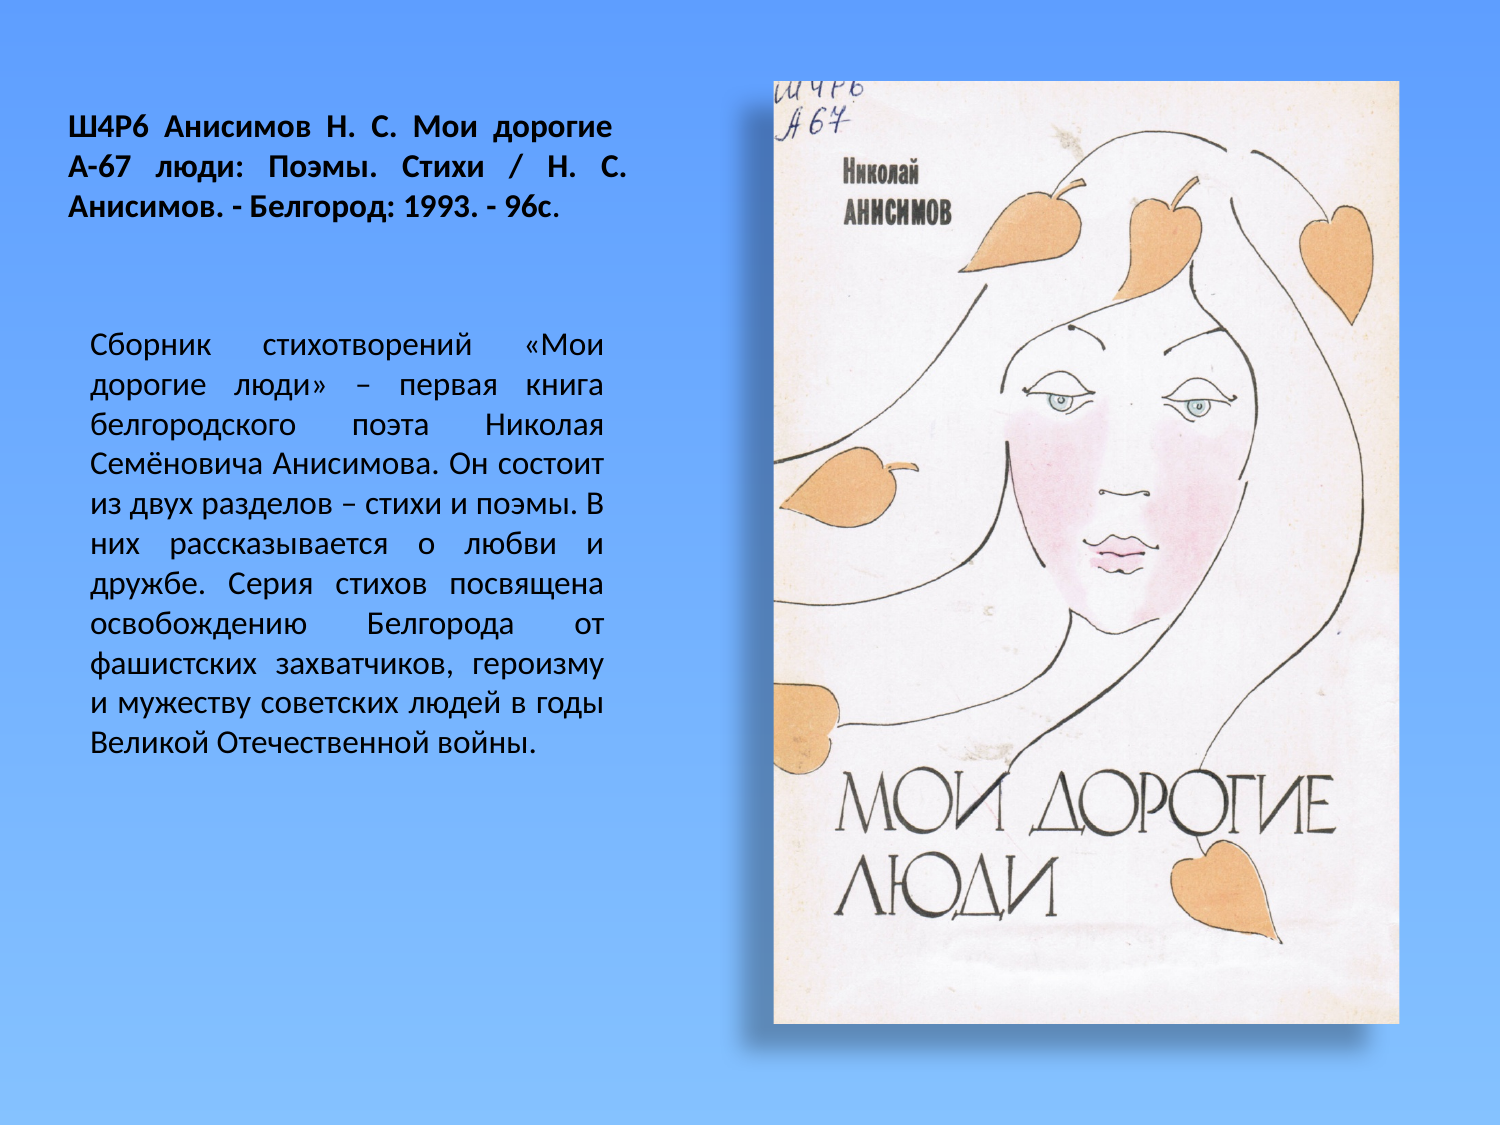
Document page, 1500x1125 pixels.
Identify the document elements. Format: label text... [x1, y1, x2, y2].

title Ш4Р6 Анисимов Н. С. Мои дорогие А-67 люди: Поэмы. Стихи / Н. С. Анисимов. - Белгород: 1993. - 96с. [53, 44, 644, 232]
list Сборник стихотворений «Мои дорогие люди» – первая книга белгородского поэта Николая Семёновича Анисимова. Он состоит из двух разделов – стихи и поэмы. В них рассказывается о любви и дружбе. Серия стихов посвящена освобождению Белгорода от фашистских захватчиков, героизму и мужеству советских людей в годы Великой Отечественной войны. [75, 314, 621, 1083]
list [773, 77, 1400, 1024]
